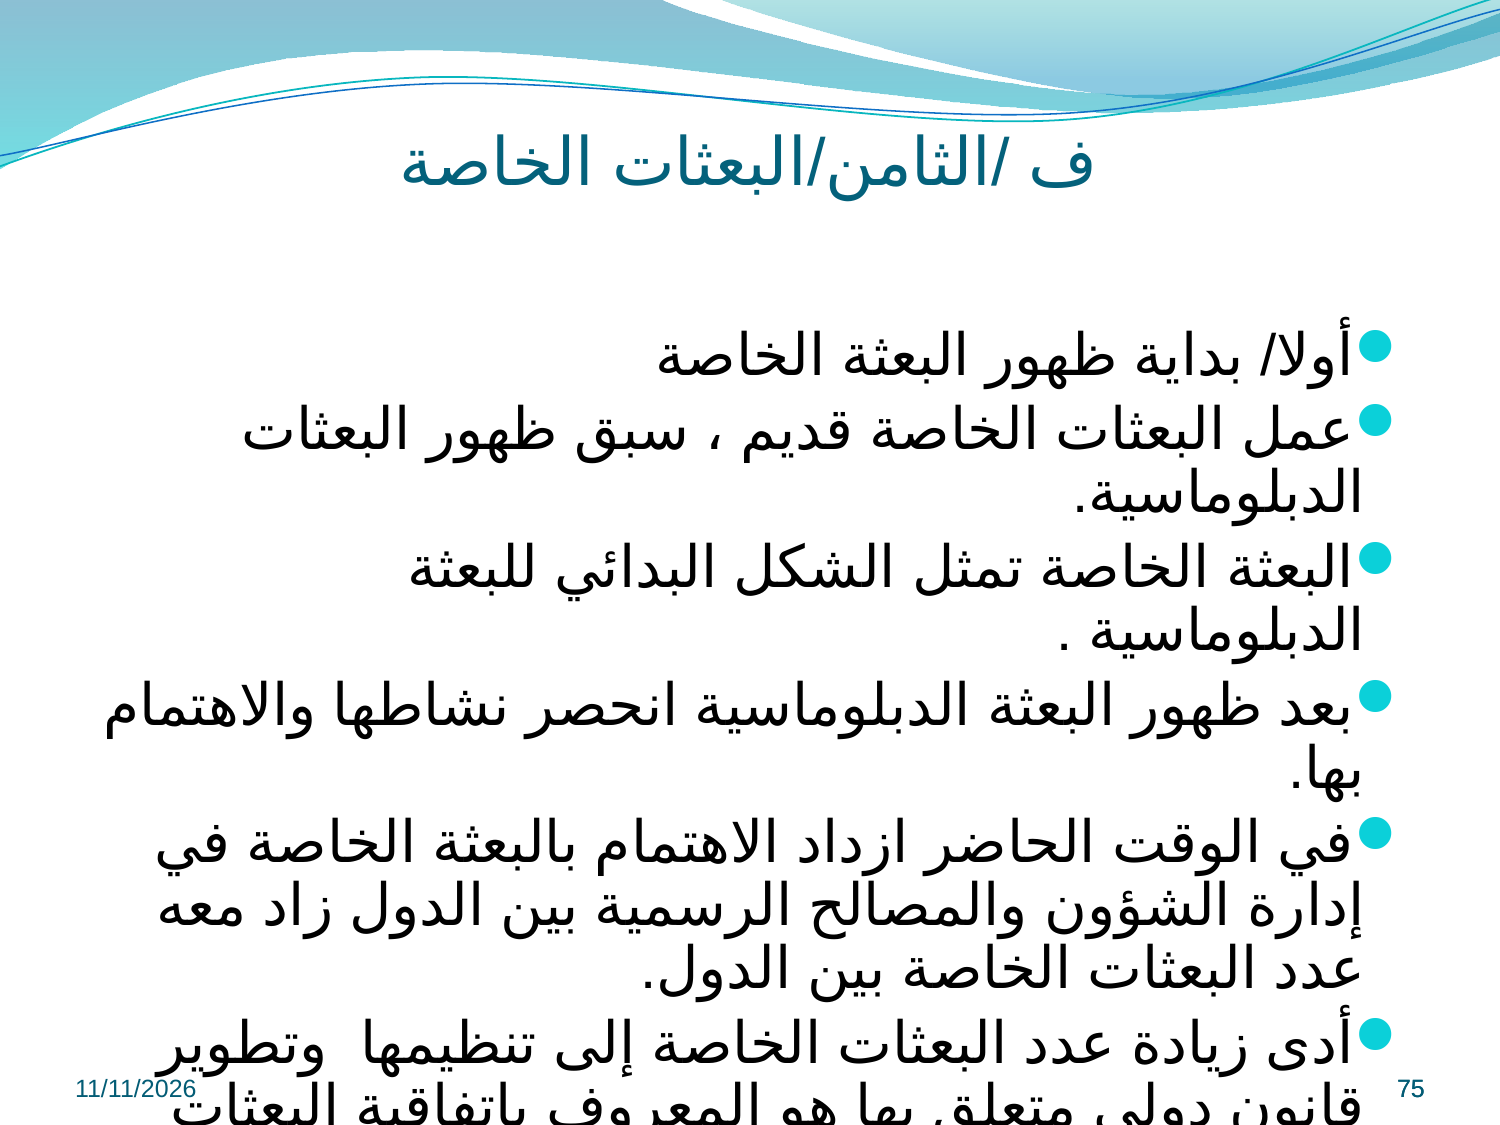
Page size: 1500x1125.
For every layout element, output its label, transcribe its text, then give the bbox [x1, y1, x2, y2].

text_box 75 [1299, 1042, 1425, 1103]
list أولا/ بداية ظهور البعثة الخاصة عمل البعثات الخاصة قديم ، سبق ظهور البعثات الدبلوماسية. البعثة الخاصة تمثل الشكل البدائي للبعثة الدبلوماسية . بعد ظهور البعثة الدبلوماسية انحصر نشاطها والاهتمام بها. في الوقت الحاضر ازداد الاهتمام بالبعثة الخاصة في إدارة الشؤون والمصالح الرسمية بين الدول زاد معه عدد البعثات الخاصة بين الدول. أدى زيادة عدد البعثات الخاصة إلى تنظيمها وتطوير قانون دولي متعلق بها هو المعروف باتفاقية البعثات الخاصة التي أصدرتها الأمم المتحدة عام 1969 [74, 317, 1426, 1038]
text_box [159, 834, 280, 1030]
title ف /الثامن/البعثات الخاصة [76, 49, 1402, 200]
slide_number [75, 1042, 425, 1103]
